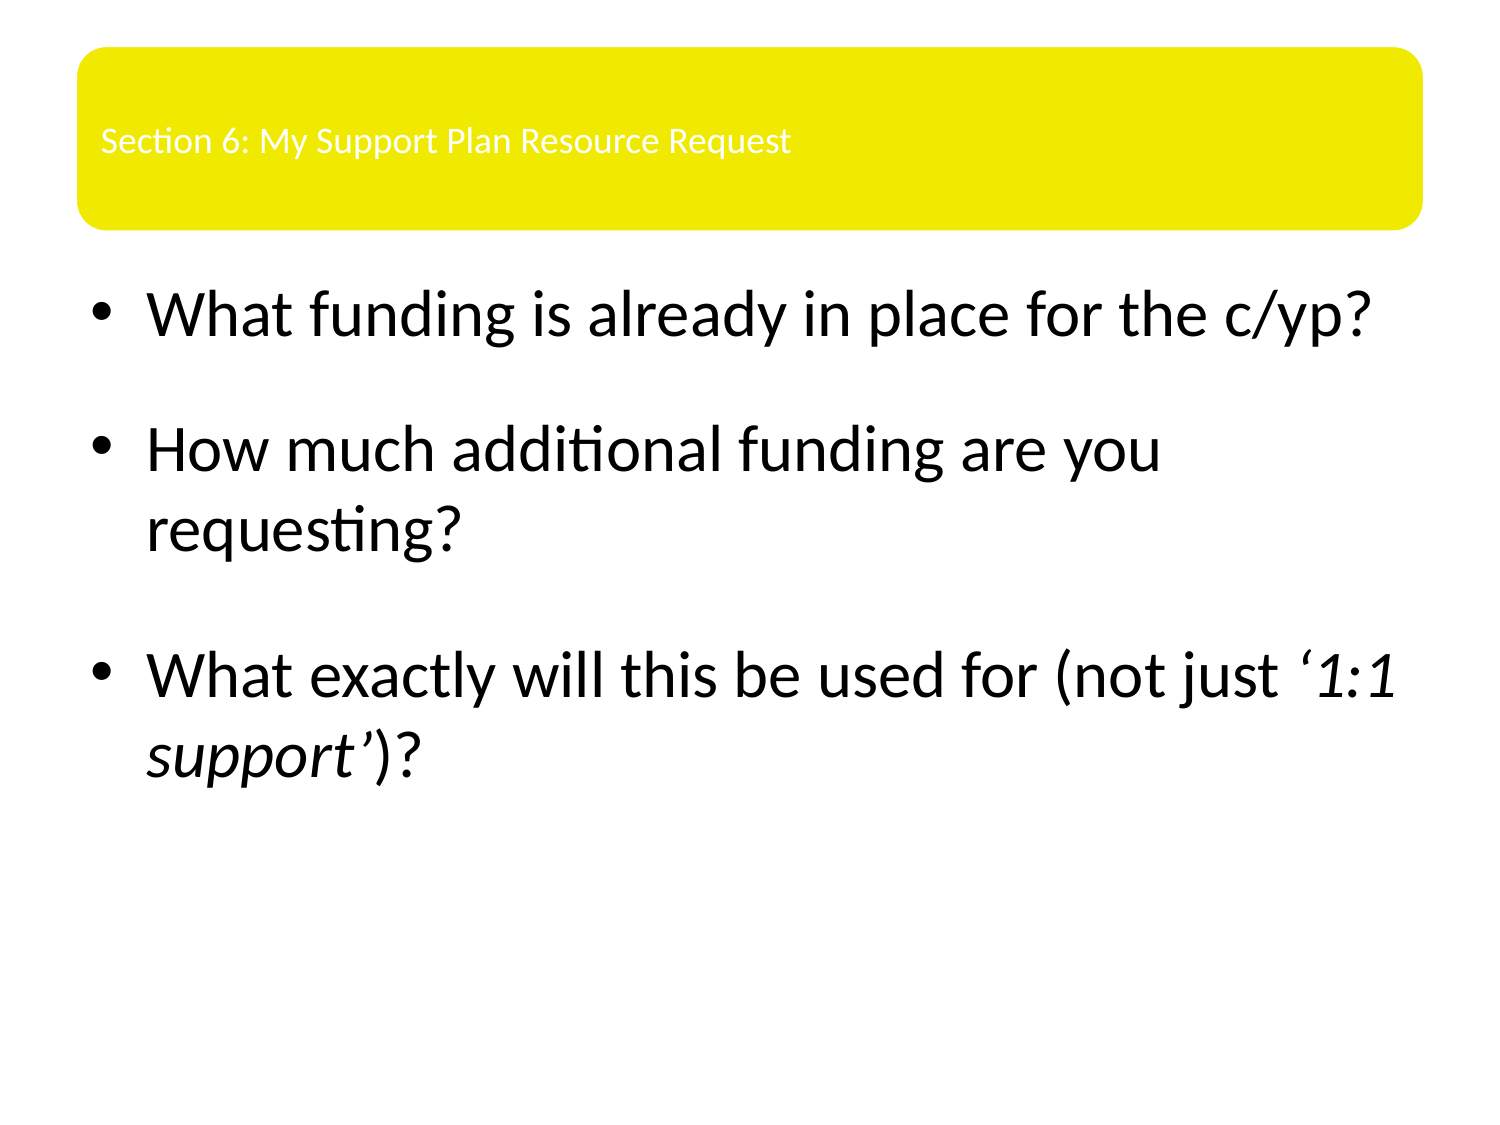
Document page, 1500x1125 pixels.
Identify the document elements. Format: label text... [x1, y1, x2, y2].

list What funding is already in place for the c/yp? How much additional funding are you requesting? What exactly will this be used for (not just ‘1:1 support’)? [75, 262, 1425, 1005]
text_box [74, 44, 1426, 233]
